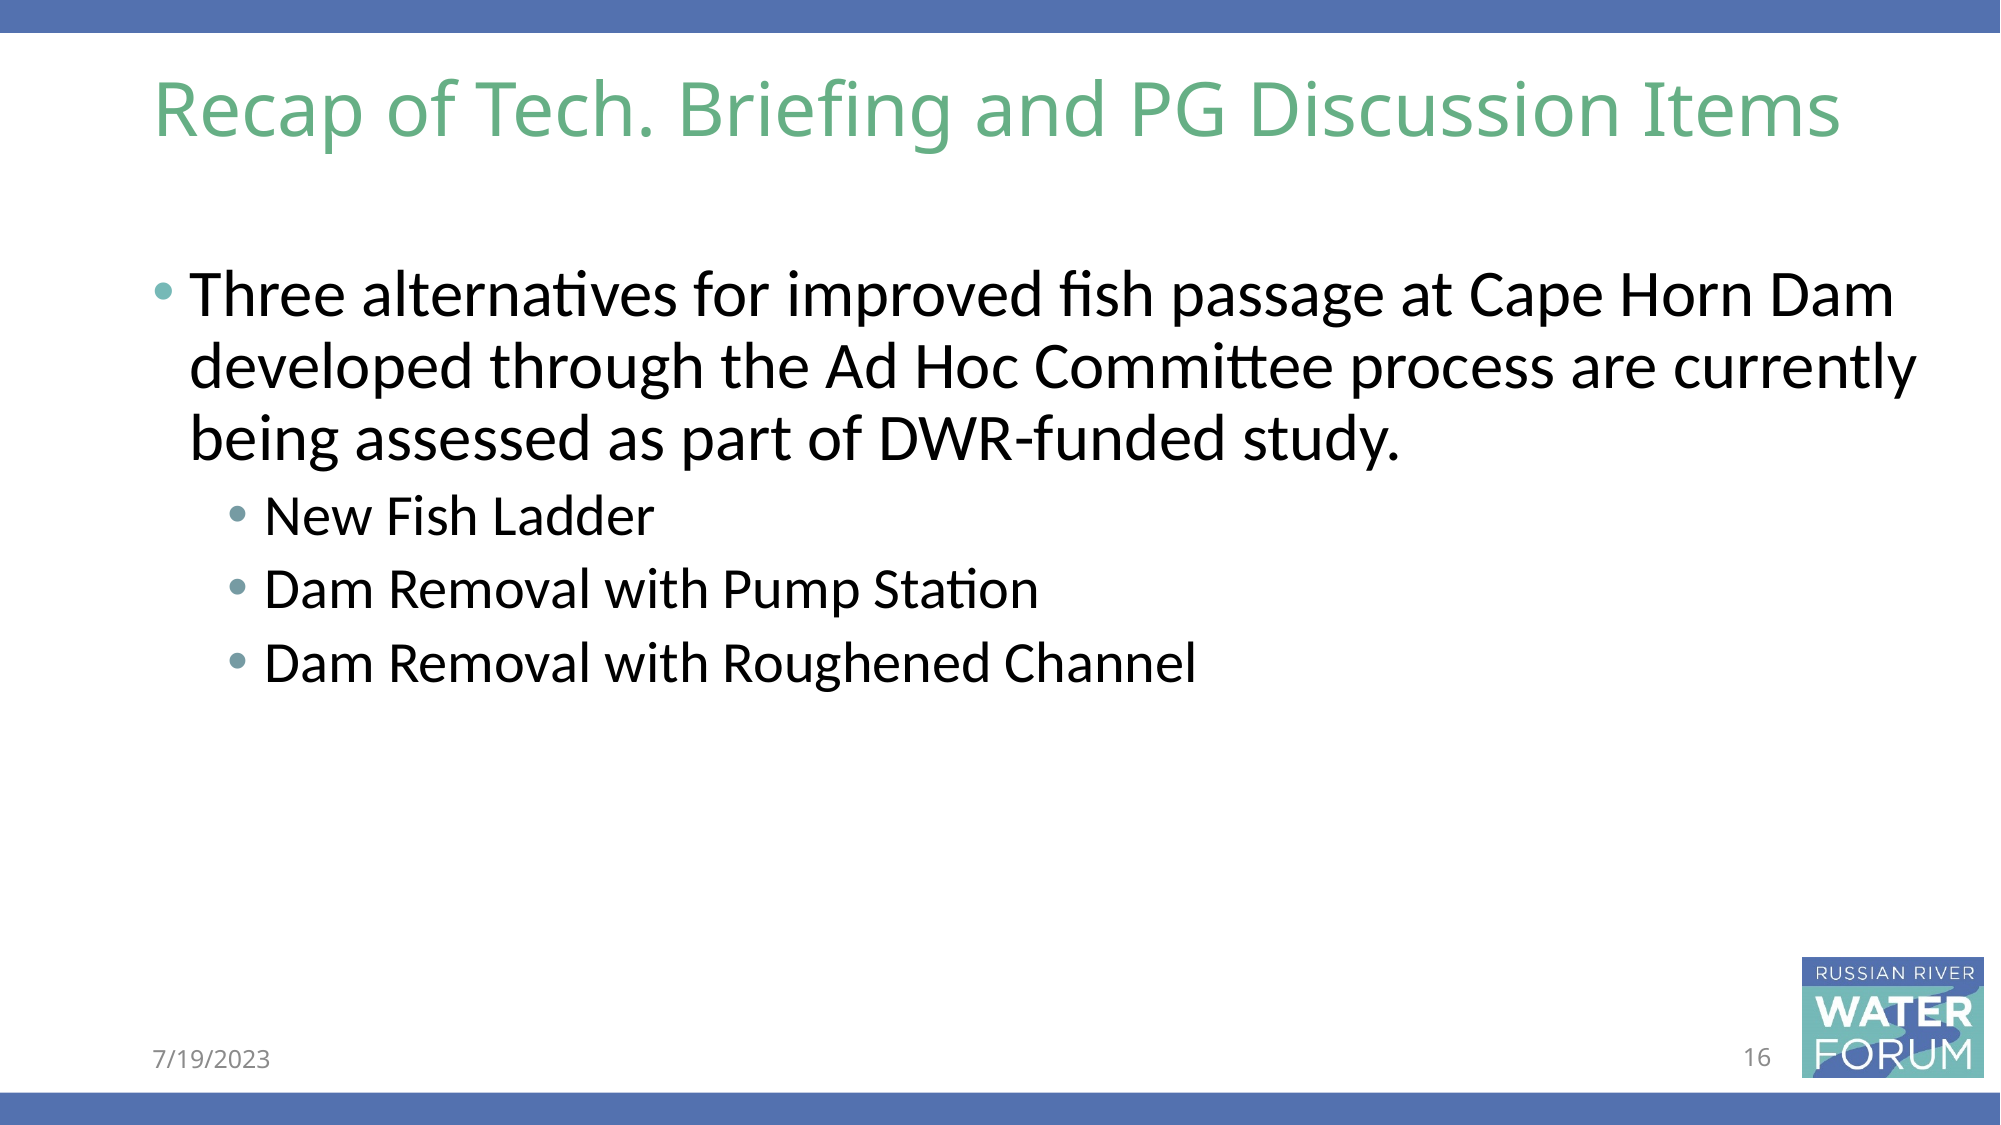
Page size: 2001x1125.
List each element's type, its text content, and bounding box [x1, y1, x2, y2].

list Three alternatives for improved fish passage at Cape Horn Dam developed through the Ad Hoc Committee process are currently being assessed as part of DWR-funded study. New Fish Ladder Dam Removal with Pump Station Dam Removal with Roughened Channel [137, 251, 1956, 1014]
slide_number 16 [1412, 1028, 1787, 1089]
text_box Recap of Tech. Briefing and PG Discussion Items [137, 19, 2000, 204]
picture [1802, 957, 1984, 1078]
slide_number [137, 1028, 588, 1089]
